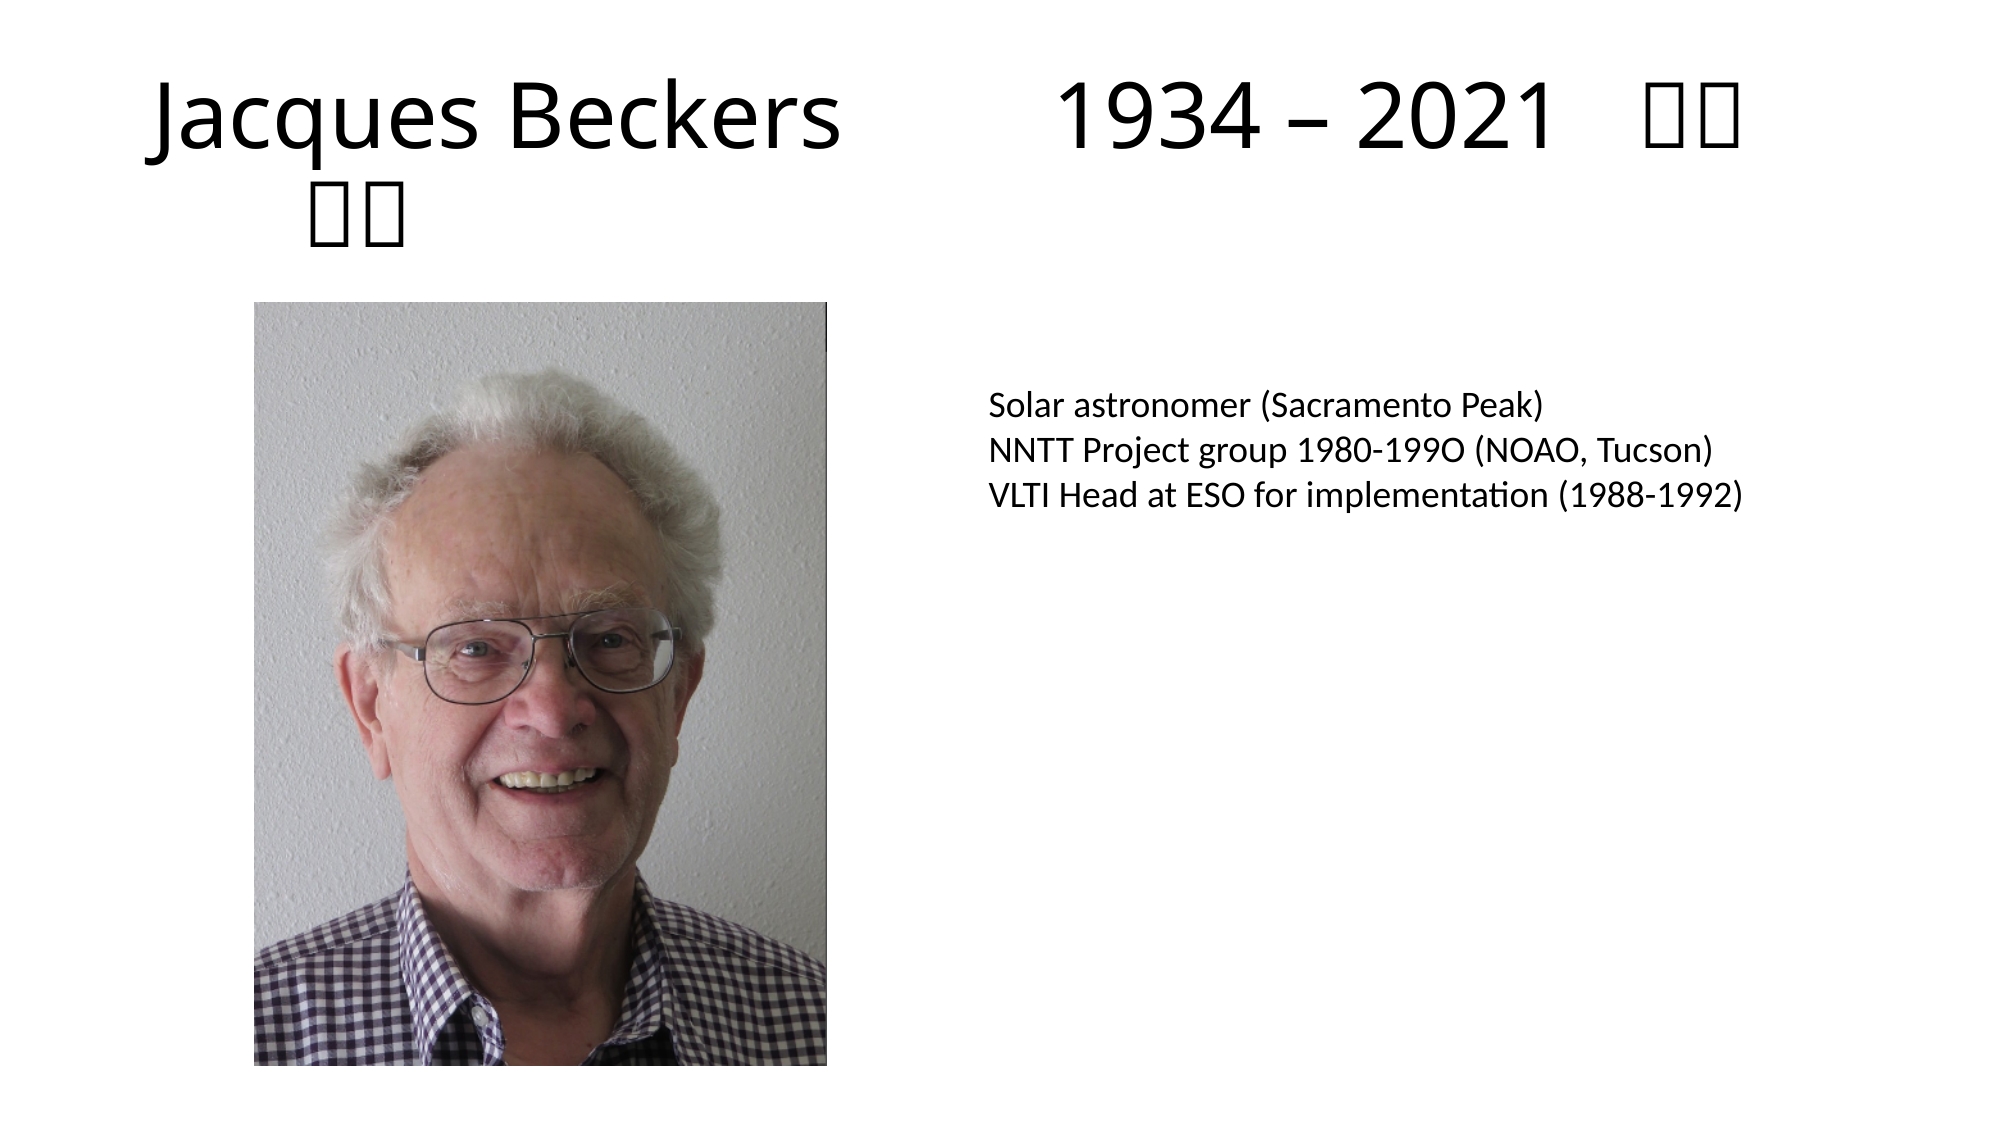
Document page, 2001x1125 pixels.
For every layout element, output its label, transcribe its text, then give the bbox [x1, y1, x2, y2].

picture [254, 302, 827, 1066]
title Jacques Beckers 1934 – 2021 🇳🇱 🇺🇸 [137, 59, 1863, 278]
text_box Solar astronomer (Sacramento Peak) NNTT Project group 1980-199O (NOAO, Tucson) VLTI Head at ESO for implementation (1988-1992) [973, 372, 1760, 523]
